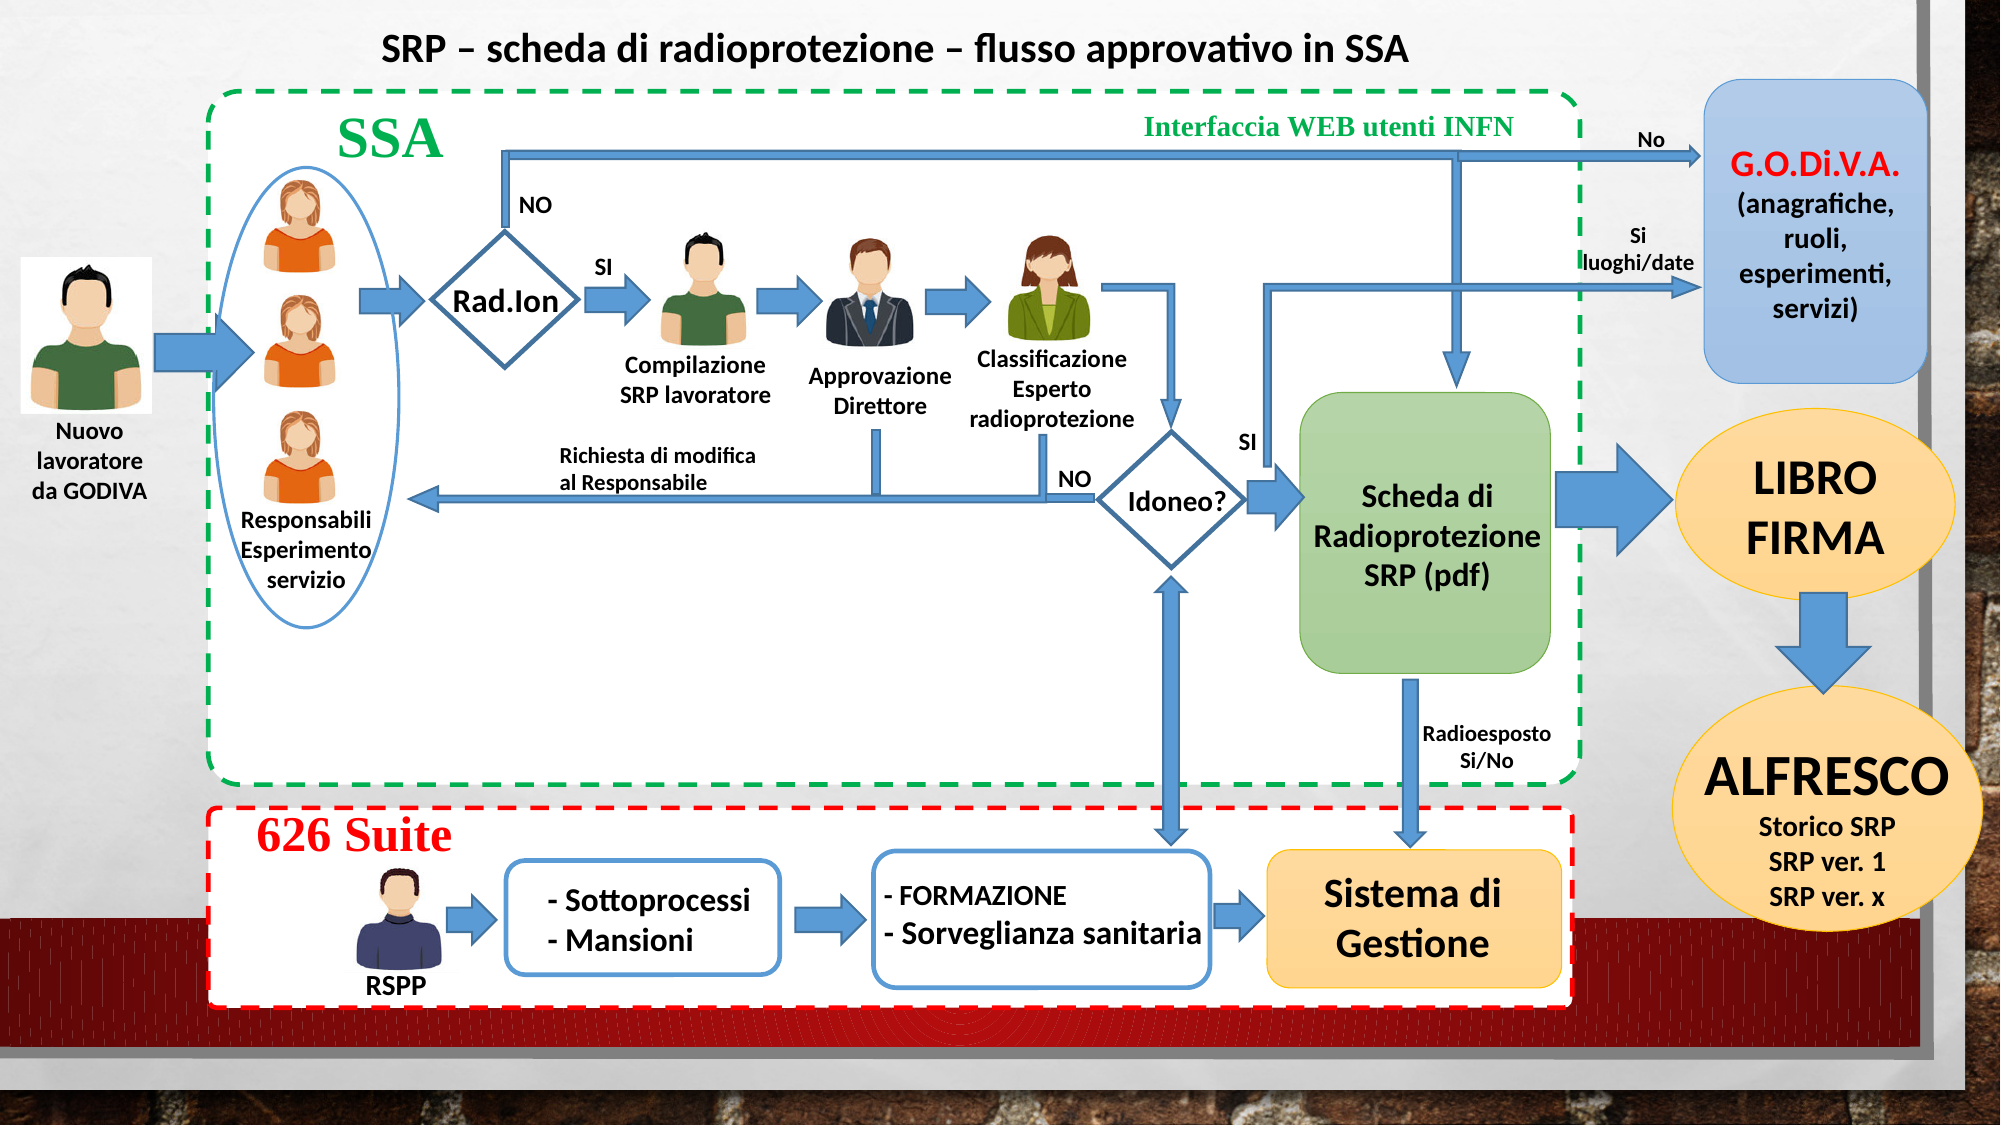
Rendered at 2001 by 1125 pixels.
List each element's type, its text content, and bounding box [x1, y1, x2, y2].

text_box ALFRESCO Storico SRP SRP ver. 1 SRP ver. x [1690, 730, 1965, 920]
text_box [1102, 283, 1181, 427]
text_box [1214, 891, 1265, 941]
text_box [585, 278, 650, 325]
picture [258, 406, 341, 509]
text_box [872, 429, 880, 494]
text_box [208, 91, 1581, 785]
text_box Responsabili Esperimento servizio [351, 511, 388, 601]
text_box NO [1043, 454, 1107, 500]
text_box Rad.Ion [437, 271, 581, 327]
text_box - Sottoprocessi - Mansioni [532, 870, 780, 966]
text_box [1268, 974, 1560, 988]
text_box Radioesposto Si/No [1407, 710, 1567, 781]
text_box [1299, 601, 1551, 674]
text_box [1272, 849, 1557, 858]
text_box [431, 294, 437, 305]
text_box No [1622, 117, 1681, 160]
picture [999, 229, 1098, 345]
text_box [462, 231, 548, 271]
text_box Responsabili Esperimento servizio [225, 513, 262, 601]
text_box [154, 315, 219, 372]
text_box Interfaccia WEB utenti INFN [1128, 100, 1530, 150]
text_box [1443, 291, 1470, 387]
picture [20, 257, 153, 418]
text_box Idoneo? [1113, 474, 1242, 525]
text_box Richiesta di modifica al Responsabile [544, 432, 772, 495]
text_box [873, 959, 1210, 988]
text_box LIBRO FIRMA [1675, 408, 1956, 600]
text_box [1155, 576, 1187, 846]
text_box [388, 276, 425, 326]
text_box [874, 850, 1210, 868]
text_box [925, 277, 991, 327]
text_box [1299, 392, 1551, 466]
picture [0, 0, 2000, 1125]
text_box [1263, 276, 1700, 467]
text_box [506, 860, 778, 975]
text_box [510, 150, 1461, 283]
text_box [213, 184, 399, 628]
text_box 626 Suite [241, 794, 468, 869]
text_box [208, 807, 350, 1008]
text_box [1247, 465, 1304, 530]
text_box SI [579, 242, 628, 288]
picture [258, 175, 341, 278]
text_box [1762, 920, 1893, 932]
text_box SSA [321, 91, 459, 177]
text_box [1672, 751, 1690, 866]
text_box [1125, 525, 1218, 568]
text_box [1458, 146, 1700, 166]
text_box [501, 150, 510, 227]
text_box [1965, 751, 1983, 866]
text_box [795, 895, 866, 945]
text_box - FORMAZIONE - Sorveglianza sanitaria [869, 868, 1247, 959]
text_box [1098, 485, 1113, 514]
text_box Nuovo lavoratore da GODIVA [11, 406, 168, 512]
text_box [442, 807, 1573, 1008]
text_box [461, 327, 549, 368]
text_box [1125, 431, 1217, 474]
text_box NO [510, 181, 568, 226]
picture [819, 231, 917, 352]
picture [259, 291, 342, 394]
text_box Compilazione SRP lavoratore [605, 340, 787, 416]
text_box [460, 895, 497, 945]
text_box Sistema di Gestione [1264, 858, 1562, 974]
text_box Classificazione Esperto radioprotezione [954, 334, 1150, 440]
text_box [282, 167, 330, 175]
text_box RSPP [350, 976, 442, 1009]
text_box SRP – scheda di radioprotezione – flusso approvativo in SSA [366, 13, 1425, 79]
text_box [1395, 679, 1426, 848]
text_box Scheda di Radioprotezione SRP (pdf) [1286, 466, 1569, 601]
text_box [1569, 444, 1673, 555]
text_box Approvazione Direttore [793, 352, 954, 427]
text_box [1776, 592, 1871, 694]
picture [651, 226, 755, 352]
text_box G.O.Di.V.A. (anagrafiche, ruoli, esperimenti, servizi) [1704, 79, 1928, 384]
text_box [757, 276, 819, 326]
text_box [1708, 685, 1947, 730]
text_box SI [1223, 417, 1263, 463]
picture [344, 851, 460, 976]
text_box Si luoghi/date [1567, 213, 1710, 283]
text_box [408, 434, 1047, 512]
